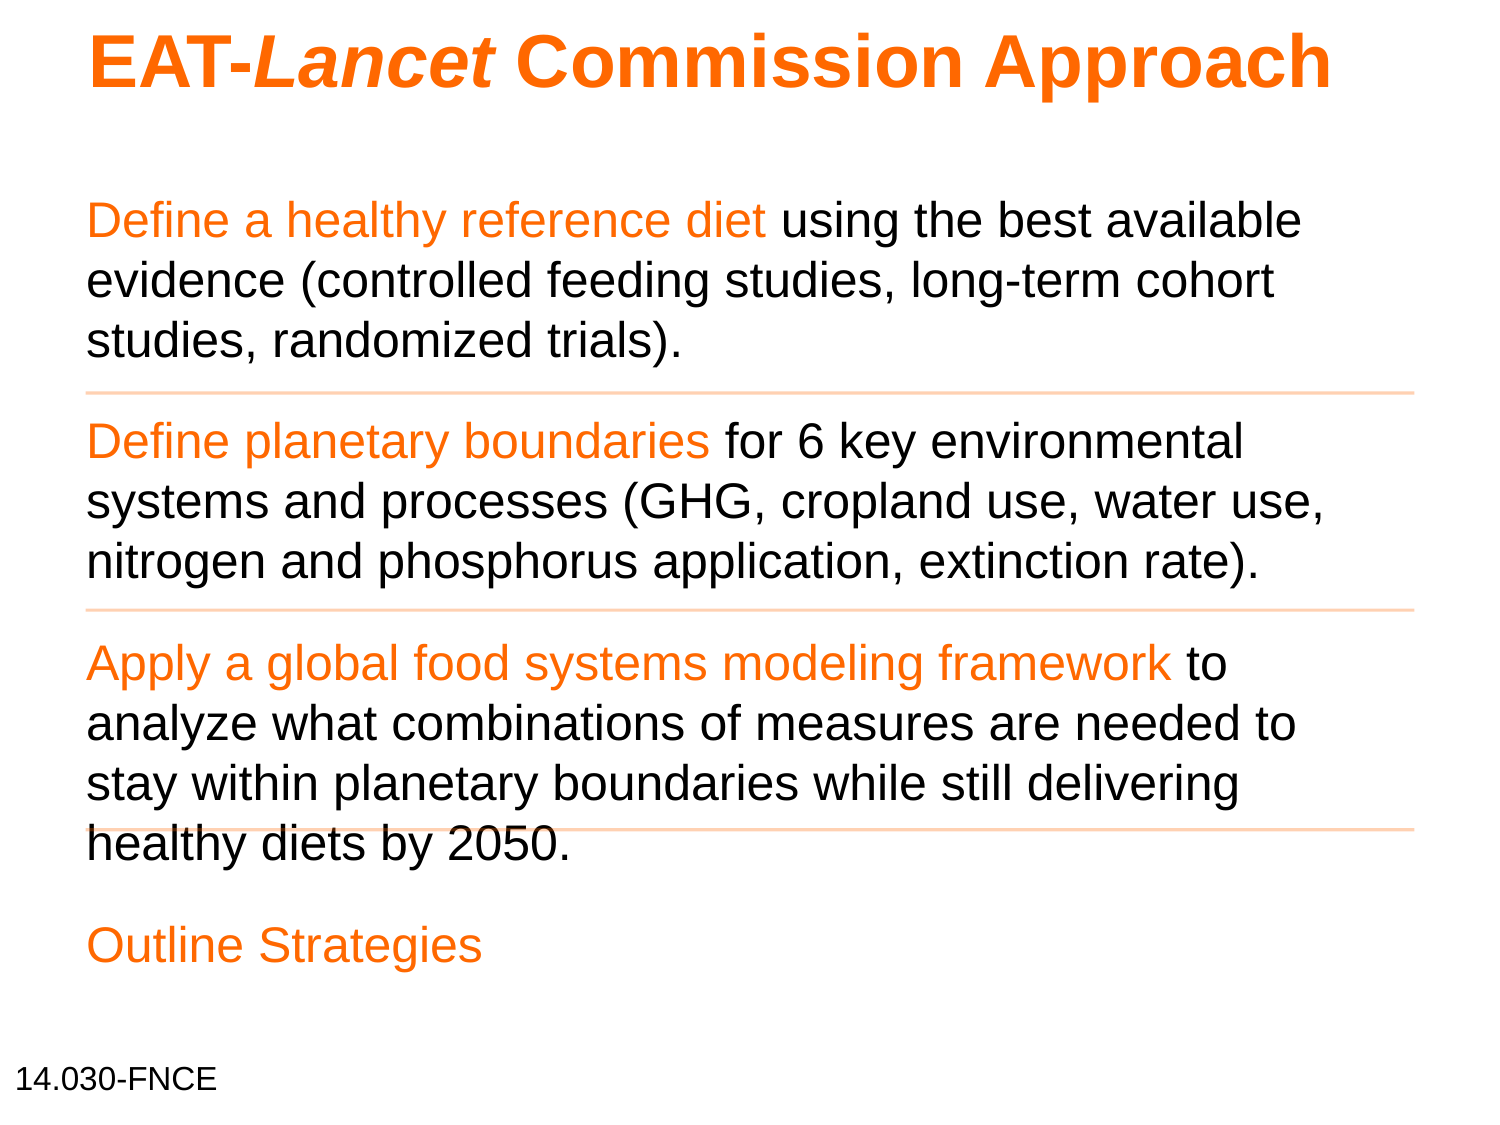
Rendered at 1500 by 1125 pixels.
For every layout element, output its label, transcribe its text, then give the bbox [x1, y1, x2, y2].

text_box 14.030-FNCE [0, 1049, 308, 1105]
title EAT-Lancet Commission Approach [73, 12, 1368, 104]
text_box Define a healthy reference diet using the best available evidence (controlled feeding studies, long-term cohort studies, randomized trials). Define planetary boundaries for 6 key environmental systems and processes (GHG, cropland use, water use, nitrogen and phosphorus application, extinction rate). Apply a global food systems modeling framework to analyze what combinations of measures are needed to stay within planetary boundaries while still delivering healthy diets by 2050. Outline Strategies [71, 179, 1415, 980]
